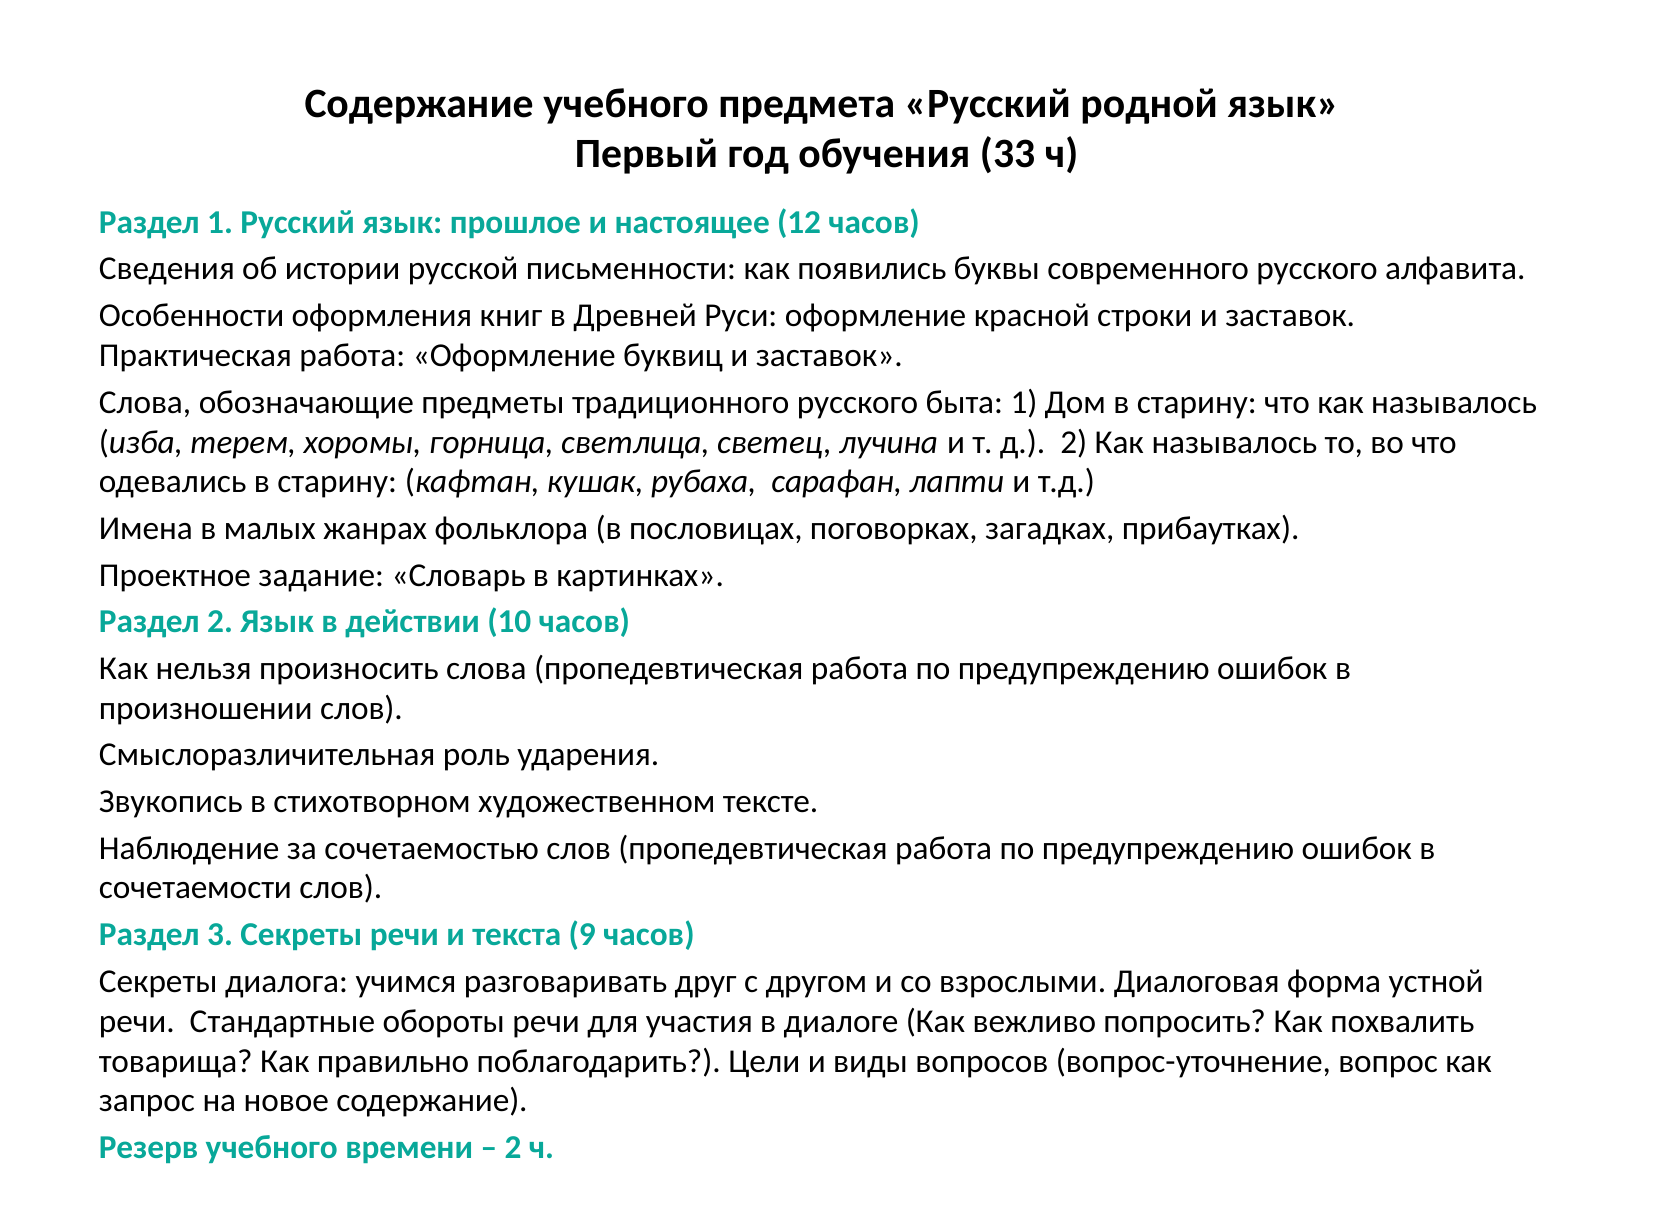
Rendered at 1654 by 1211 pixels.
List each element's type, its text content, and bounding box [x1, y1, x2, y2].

title Содержание учебного предмета «Русский родной язык» Первый год обучения (33 ч) [82, 48, 1571, 191]
list Раздел 1. Русский язык: прошлое и настоящее (12 часов) Сведения об истории русской письменности: как появились буквы современного русского алфавита. Особенности оформления книг в Древней Руси: оформление красной строки и заставок. Практическая работа: «Оформление буквиц и заставок». Слова, обозначающие предметы традиционного русского быта: 1) Дом в старину: что как называлось (изба, терем, хоромы, горница, светлица, светец, лучина и т. д.). 2) Как называлось то, во что одевались в старину: (кафтан, кушак, рубаха, сарафан, лапти и т.д.) Имена в малых жанрах фольклора (в пословицах, поговорках, загадках, прибаутках). Проектное задание: «Словарь в картинках». Раздел 2. Язык в действии (10 часов) Как нельзя произносить слова (пропедевтическая работа по предупреждению ошибок в произношении слов). Смыслоразличительная роль ударения. Звукопись в стихотворном художественном тексте. Наблюдение за сочетаемостью слов (пропедевтическая работа по предупреждению ошибок в сочетаемости слов). Раздел 3. Секреты речи и текста (9 часов) Секреты диалога: учимся разговаривать друг с другом и со взрослыми. Диалоговая форма устной речи. Стандартные обороты речи для участия в диалоге (Как вежливо попросить? Как похвалить товарища? Как правильно поблагодарить?). Цели и виды вопросов (вопрос-уточнение, вопрос как запрос на новое содержание). Резерв учебного времени – 2 ч. [82, 191, 1571, 1082]
